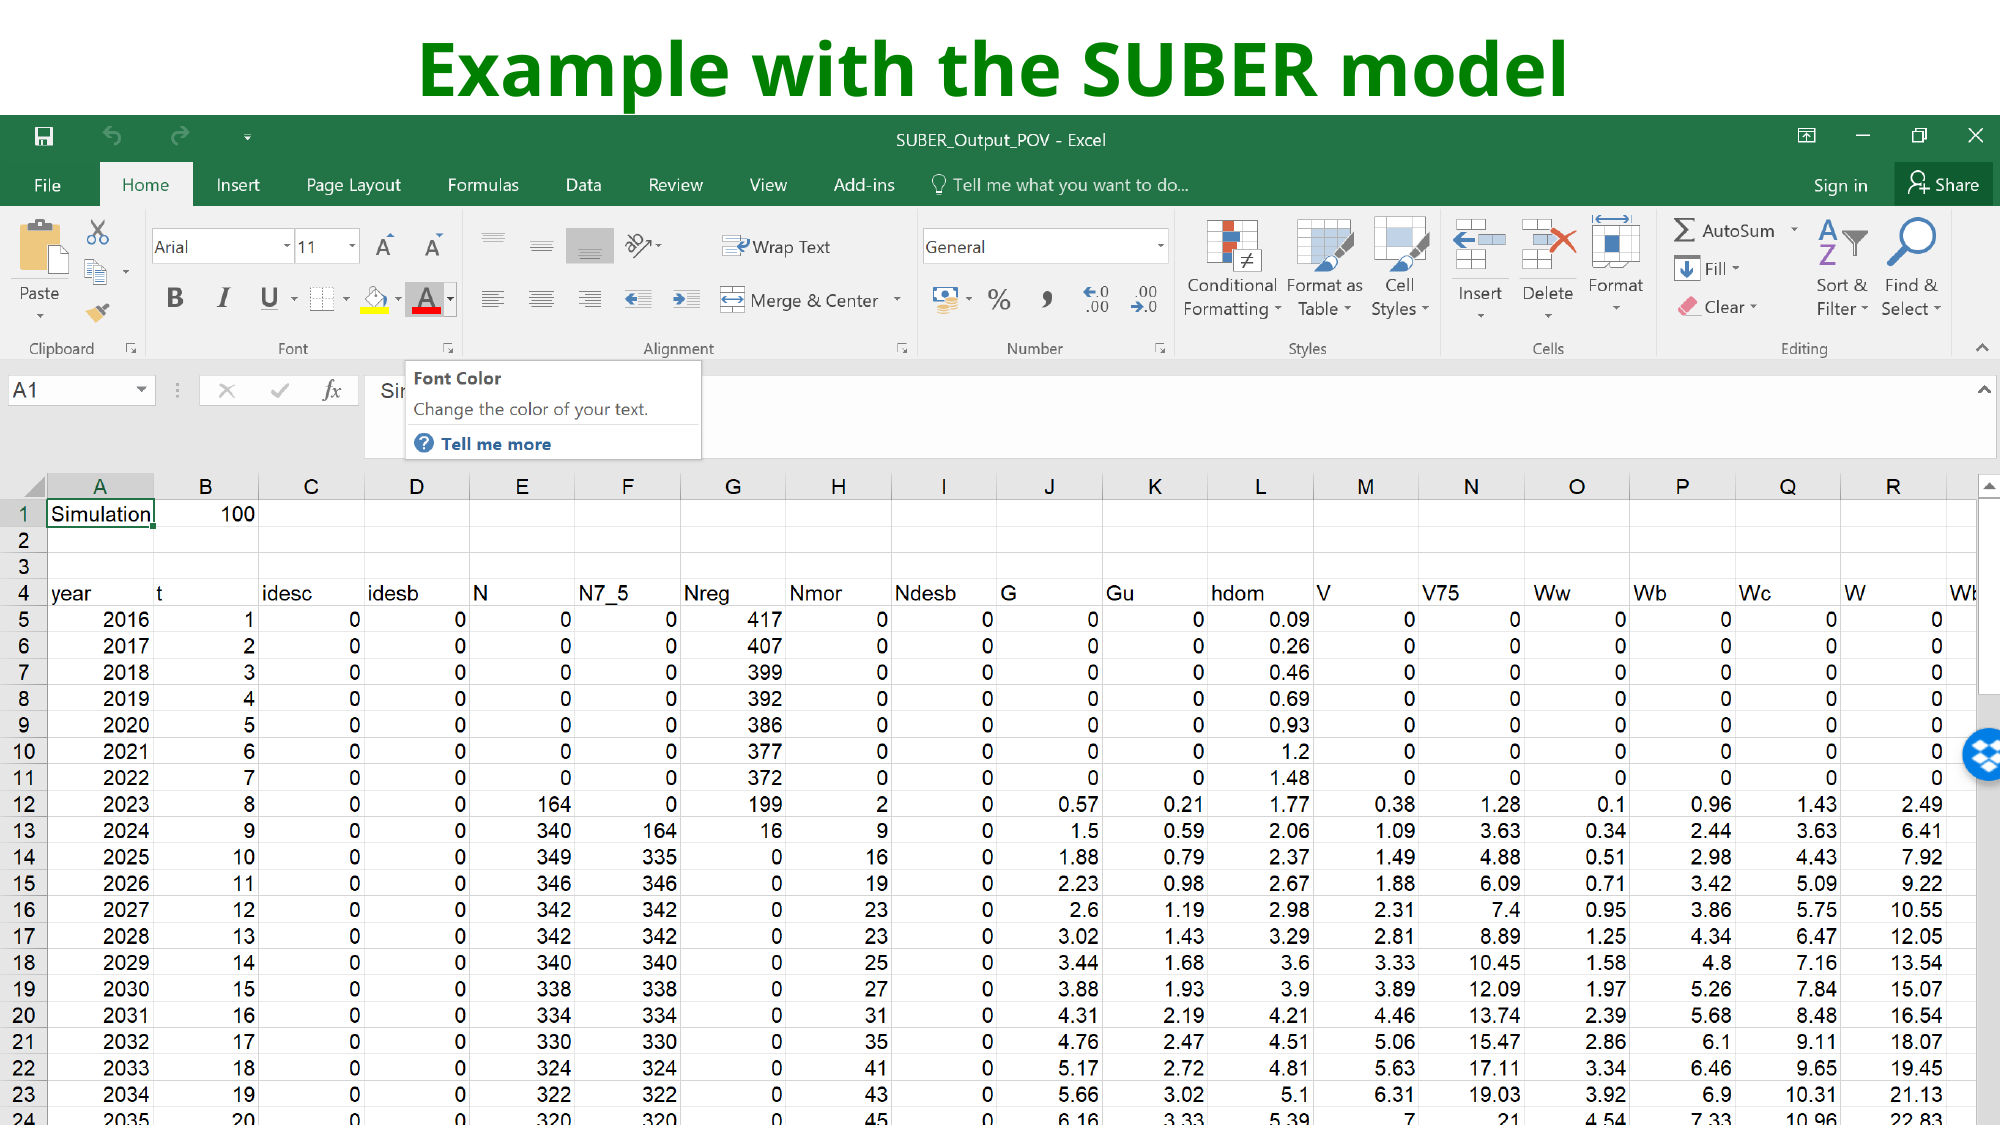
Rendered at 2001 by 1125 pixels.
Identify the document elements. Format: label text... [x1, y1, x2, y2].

title Example with the SUBER model [267, 14, 1721, 113]
picture [0, 115, 2000, 1125]
